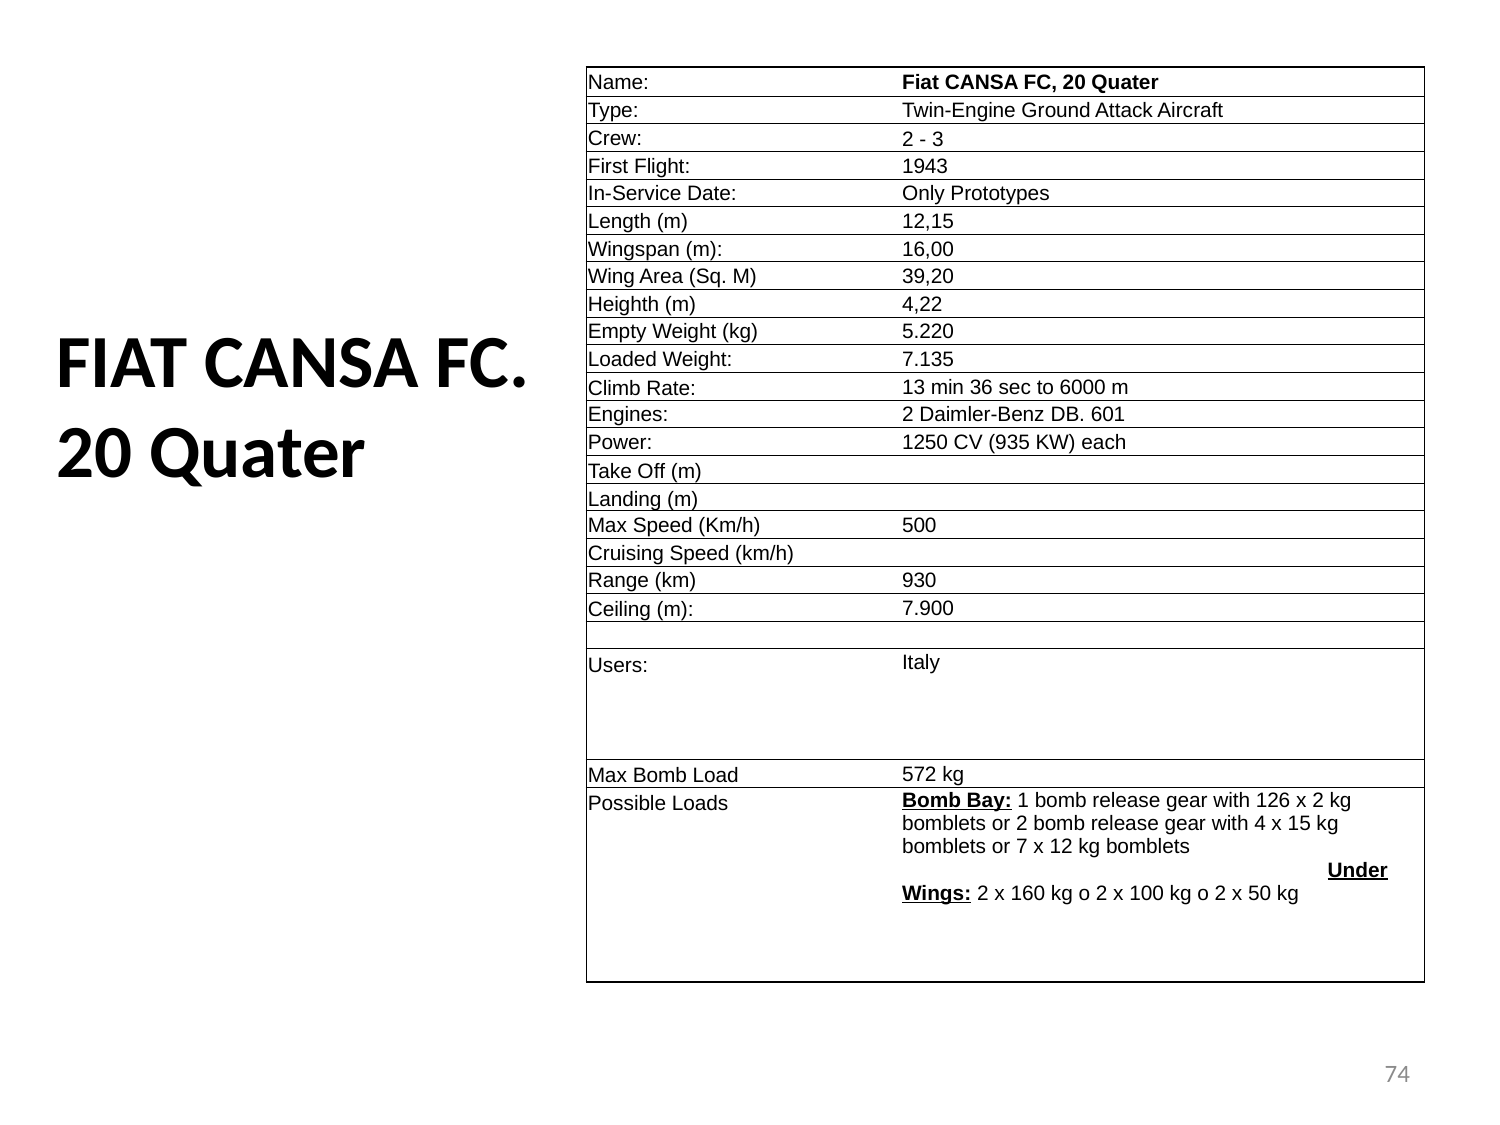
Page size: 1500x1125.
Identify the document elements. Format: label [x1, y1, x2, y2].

table_cell [587, 207, 1424, 234]
table_cell [587, 235, 1424, 261]
table_cell [587, 456, 1424, 483]
table_cell [587, 373, 1424, 400]
table_cell [587, 124, 1424, 151]
table_cell [587, 760, 1424, 787]
table_cell [587, 318, 1424, 344]
table_cell [587, 97, 1424, 123]
table_cell [587, 180, 1424, 206]
table_header [587, 68, 1424, 96]
table_cell [587, 152, 1424, 179]
table_cell [587, 511, 1424, 538]
table_cell [587, 484, 1424, 510]
table_cell [587, 262, 1424, 289]
table_cell [587, 594, 1424, 621]
table_cell [587, 622, 1424, 648]
table_cell [587, 401, 1424, 427]
table_cell [587, 539, 1424, 566]
table_cell [587, 649, 1424, 759]
table_cell [587, 788, 1424, 981]
title [41, 267, 571, 539]
table_cell [587, 567, 1424, 593]
slide_number [1074, 1042, 1425, 1103]
table_cell [587, 428, 1424, 455]
table_cell [587, 290, 1424, 317]
table_cell [587, 345, 1424, 372]
